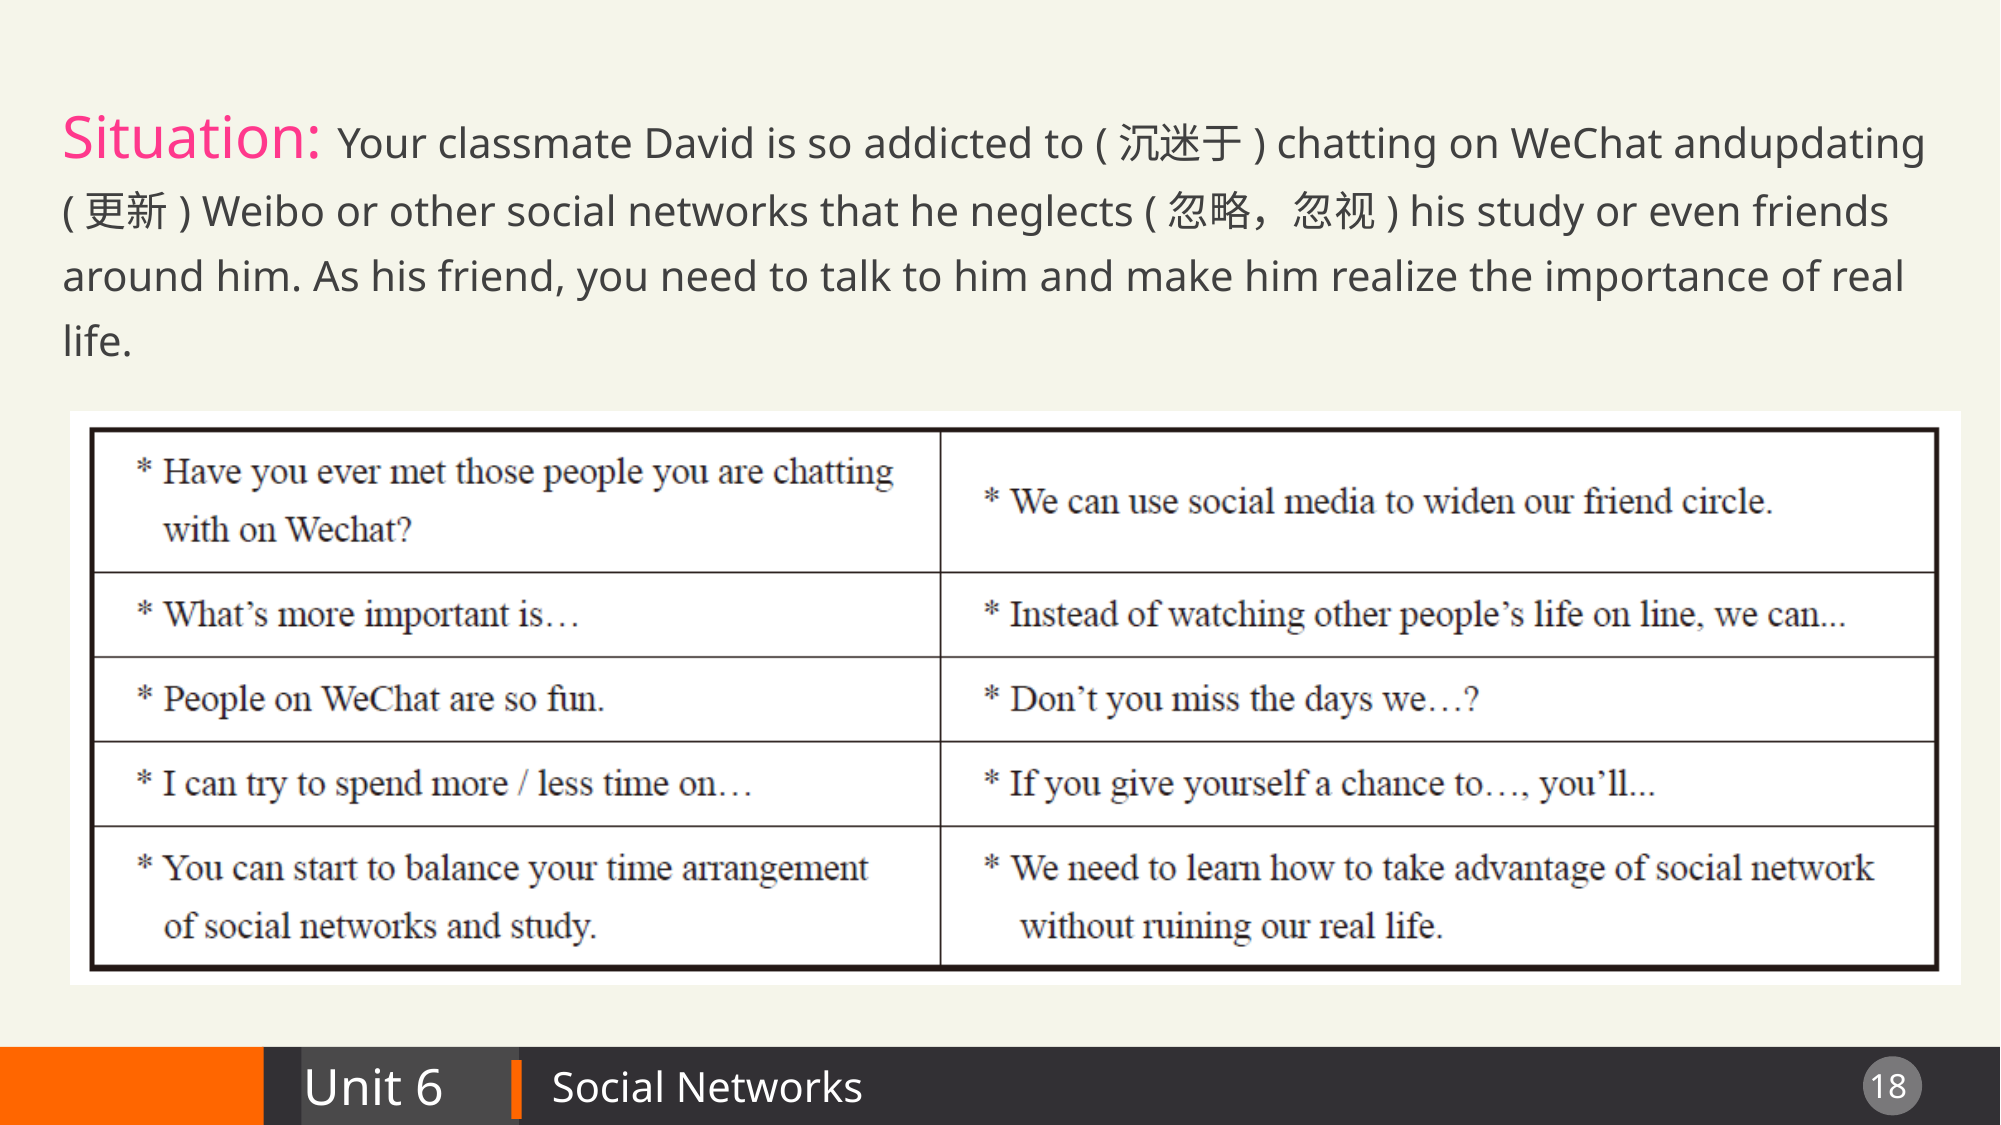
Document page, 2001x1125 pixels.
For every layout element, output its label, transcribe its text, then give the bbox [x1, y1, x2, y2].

text_box Situation: Your classmate David is so addicted to (沉迷于) chatting on WeChat andupdating (更新) Weibo or other social networks that he neglects (忽略，忽视) his study or even friends around him. As his friend, you need to talk to him and make him realize the importance of real life. [47, 71, 1965, 373]
picture [70, 411, 1961, 985]
